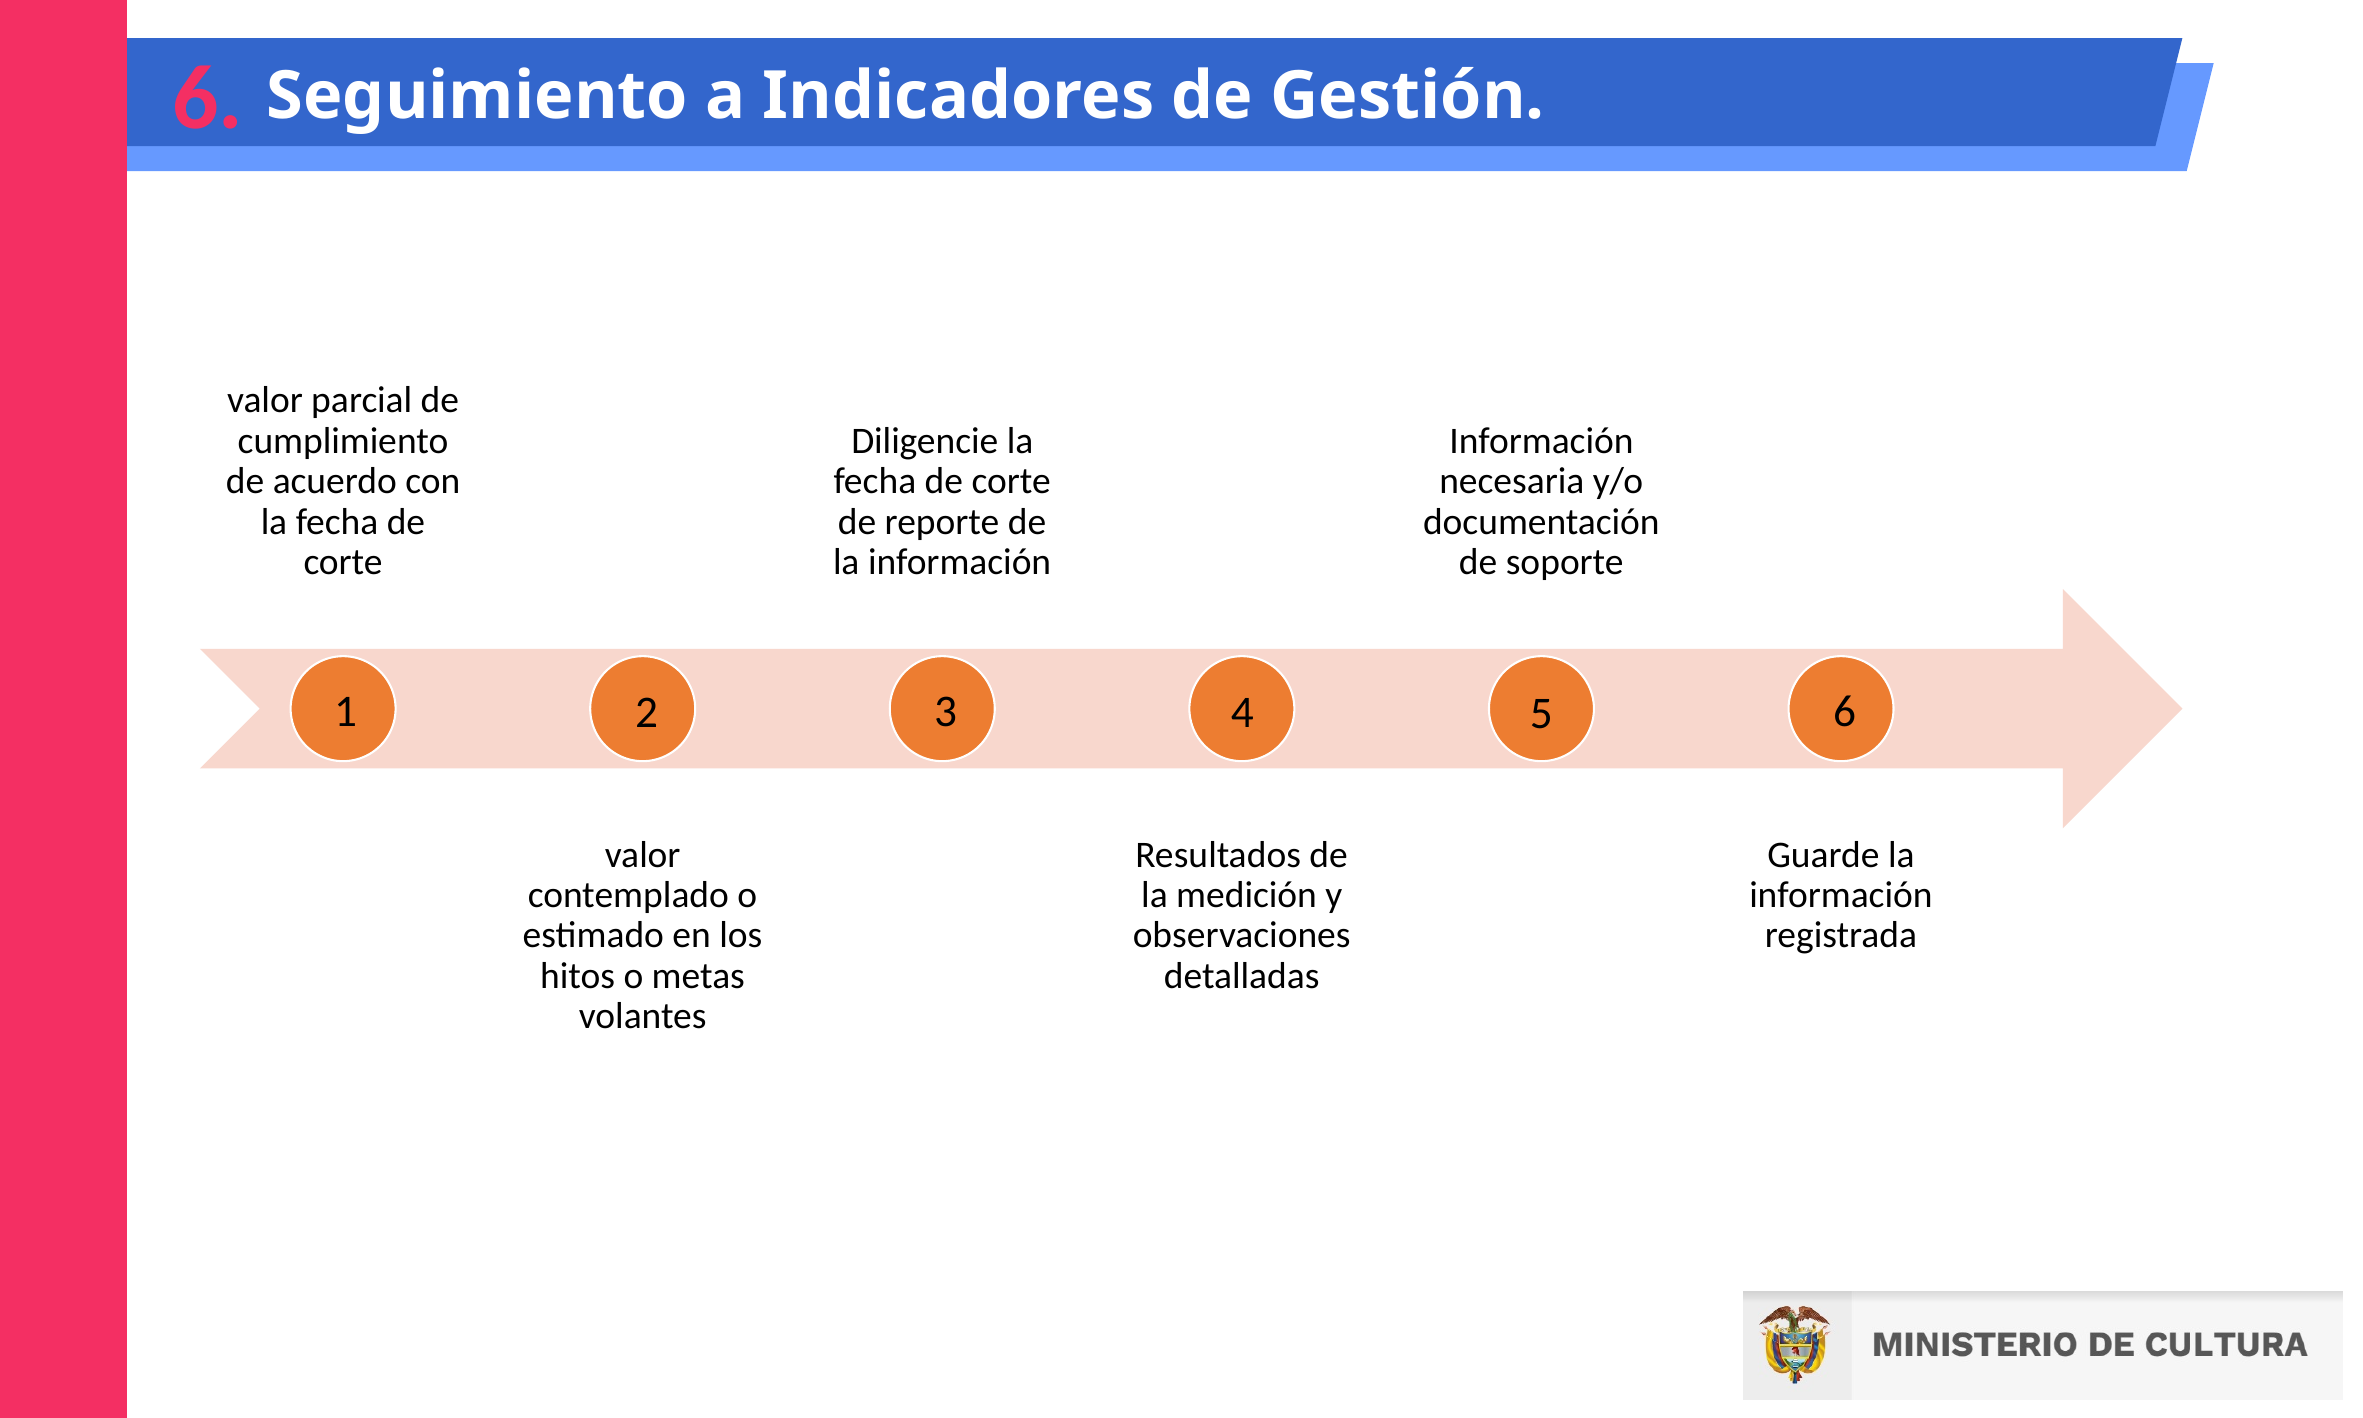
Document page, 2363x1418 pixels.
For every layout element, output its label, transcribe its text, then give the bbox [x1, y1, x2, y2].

text_box [267, 139, 2159, 148]
text_box Resultados de la medición y observaciones detalladas [1099, 813, 1385, 1234]
picture [1743, 1291, 2343, 1400]
text_box [888, 655, 996, 763]
text_box [1188, 655, 1296, 763]
text_box [1487, 655, 1595, 763]
text_box [127, 139, 2196, 173]
text_box Diligencie la fecha de corte de reporte de la información [799, 183, 1085, 604]
text_box [589, 655, 697, 763]
text_box Seguimiento a Indicadores de Gestión. [267, 44, 2246, 139]
picture [0, 0, 127, 1418]
text_box [289, 655, 397, 763]
text_box valor parcial de cumplimiento de acuerdo con la fecha de corte [200, 183, 486, 604]
text_box [267, 37, 2184, 44]
text_box 3 [908, 673, 983, 743]
text_box Guarde la información registrada [1698, 813, 1984, 1234]
text_box 4 [1205, 674, 1280, 744]
text_box 5 [1504, 675, 1579, 745]
text_box [1787, 655, 1895, 763]
text_box 6. [148, 29, 267, 154]
text_box 1 [308, 673, 383, 743]
text_box Información necesaria y/o documentación de soporte [1398, 183, 1685, 604]
text_box valor contemplado o estimado en los hitos o metas volantes [500, 813, 786, 1234]
text_box 6 [1807, 673, 1882, 743]
text_box 2 [609, 674, 684, 744]
text_box [199, 589, 2183, 829]
text_box [127, 37, 148, 148]
